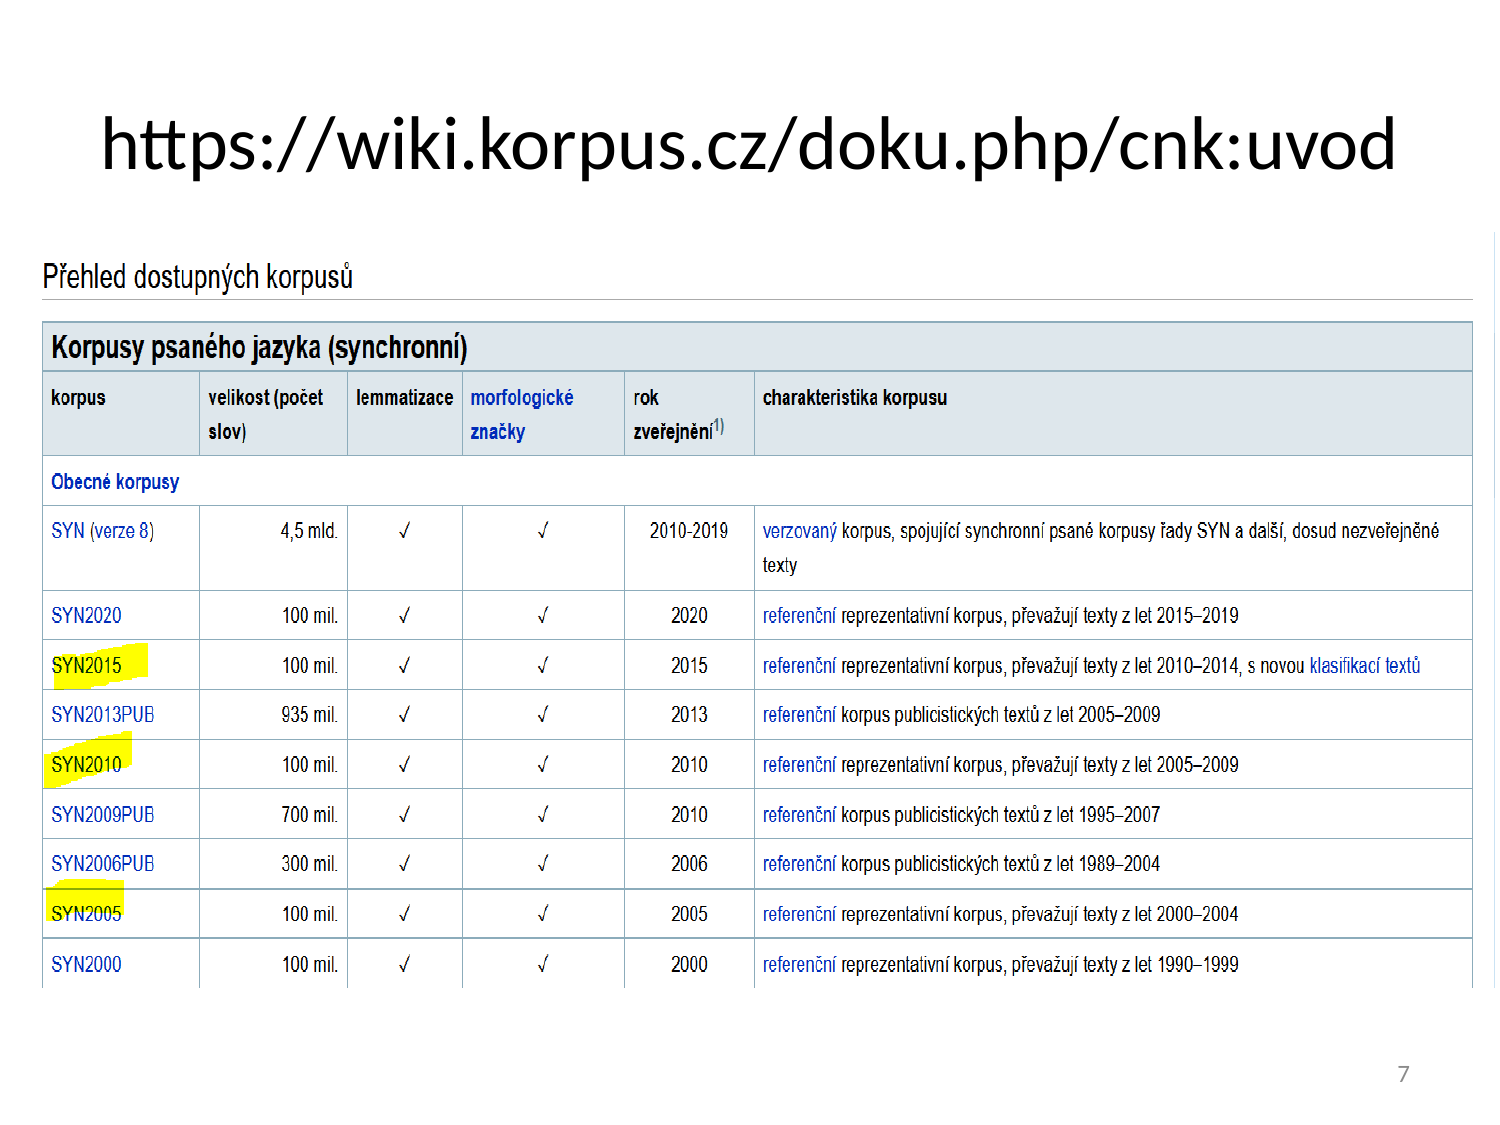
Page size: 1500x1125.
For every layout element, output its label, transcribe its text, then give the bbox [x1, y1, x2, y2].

slide_number 7 [1074, 1042, 1425, 1103]
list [17, 232, 1495, 988]
title https://wiki.korpus.cz/doku.php/cnk:uvod [75, 45, 1425, 230]
